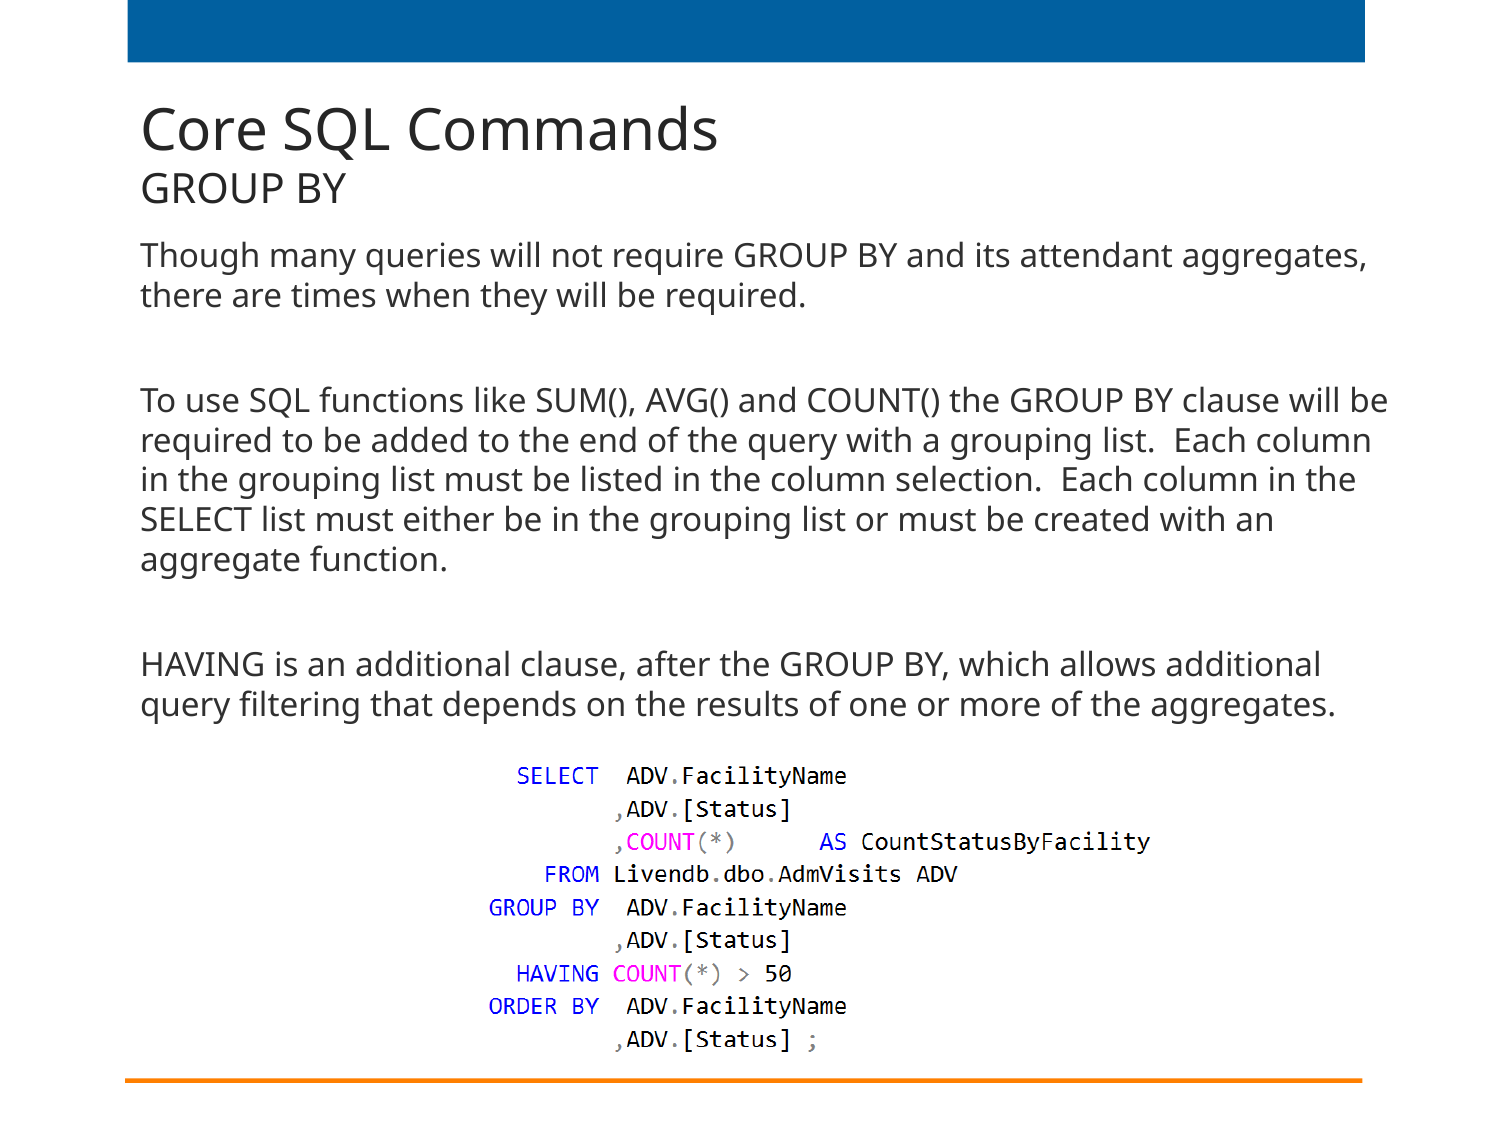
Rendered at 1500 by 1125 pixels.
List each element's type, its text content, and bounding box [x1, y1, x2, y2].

title Core SQL Commands GROUP BY [125, 84, 1238, 226]
list Though many queries will not require GROUP BY and its attendant aggregates, there are times when they will be required. To use SQL functions like SUM(), AVG() and COUNT() the GROUP BY clause will be required to be added to the end of the query with a grouping list. Each column in the grouping list must be listed in the column selection. Each column in the SELECT list must either be in the grouping list or must be created with an aggregate function. HAVING is an additional clause, after the GROUP BY, which allows additional query filtering that depends on the results of one or more of the aggregates. [125, 226, 1423, 783]
picture [464, 757, 1153, 1057]
